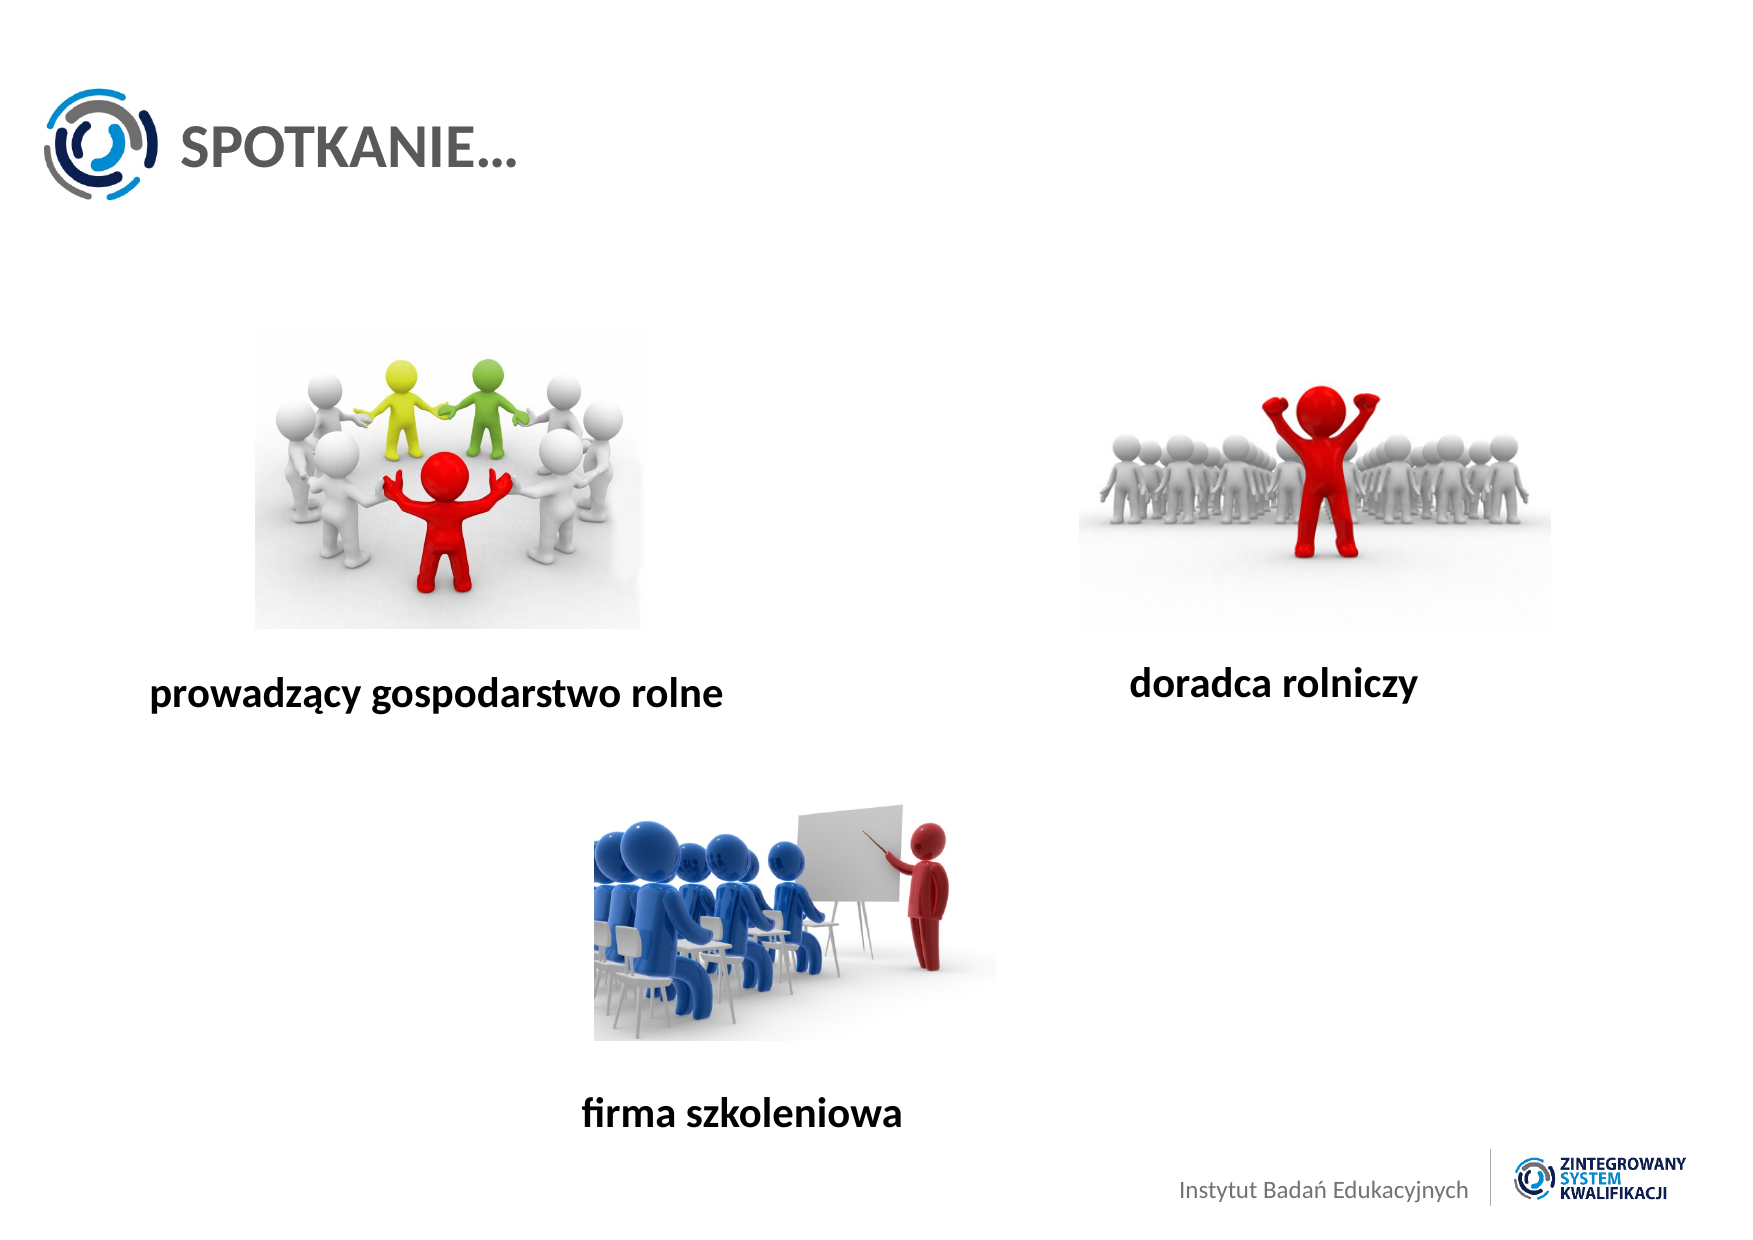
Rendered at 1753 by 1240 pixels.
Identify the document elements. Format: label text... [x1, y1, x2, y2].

picture [255, 329, 646, 629]
picture [1509, 1148, 1691, 1207]
title SPOTKANIE… [180, 113, 1692, 242]
picture [594, 763, 996, 1041]
picture [1079, 338, 1551, 634]
text_box doradca rolniczy [1114, 647, 1611, 713]
picture [38, 81, 164, 206]
text_box firma szkoleniowa [566, 1077, 1203, 1144]
text_box prowadzący gospodarstwo rolne [134, 657, 788, 724]
